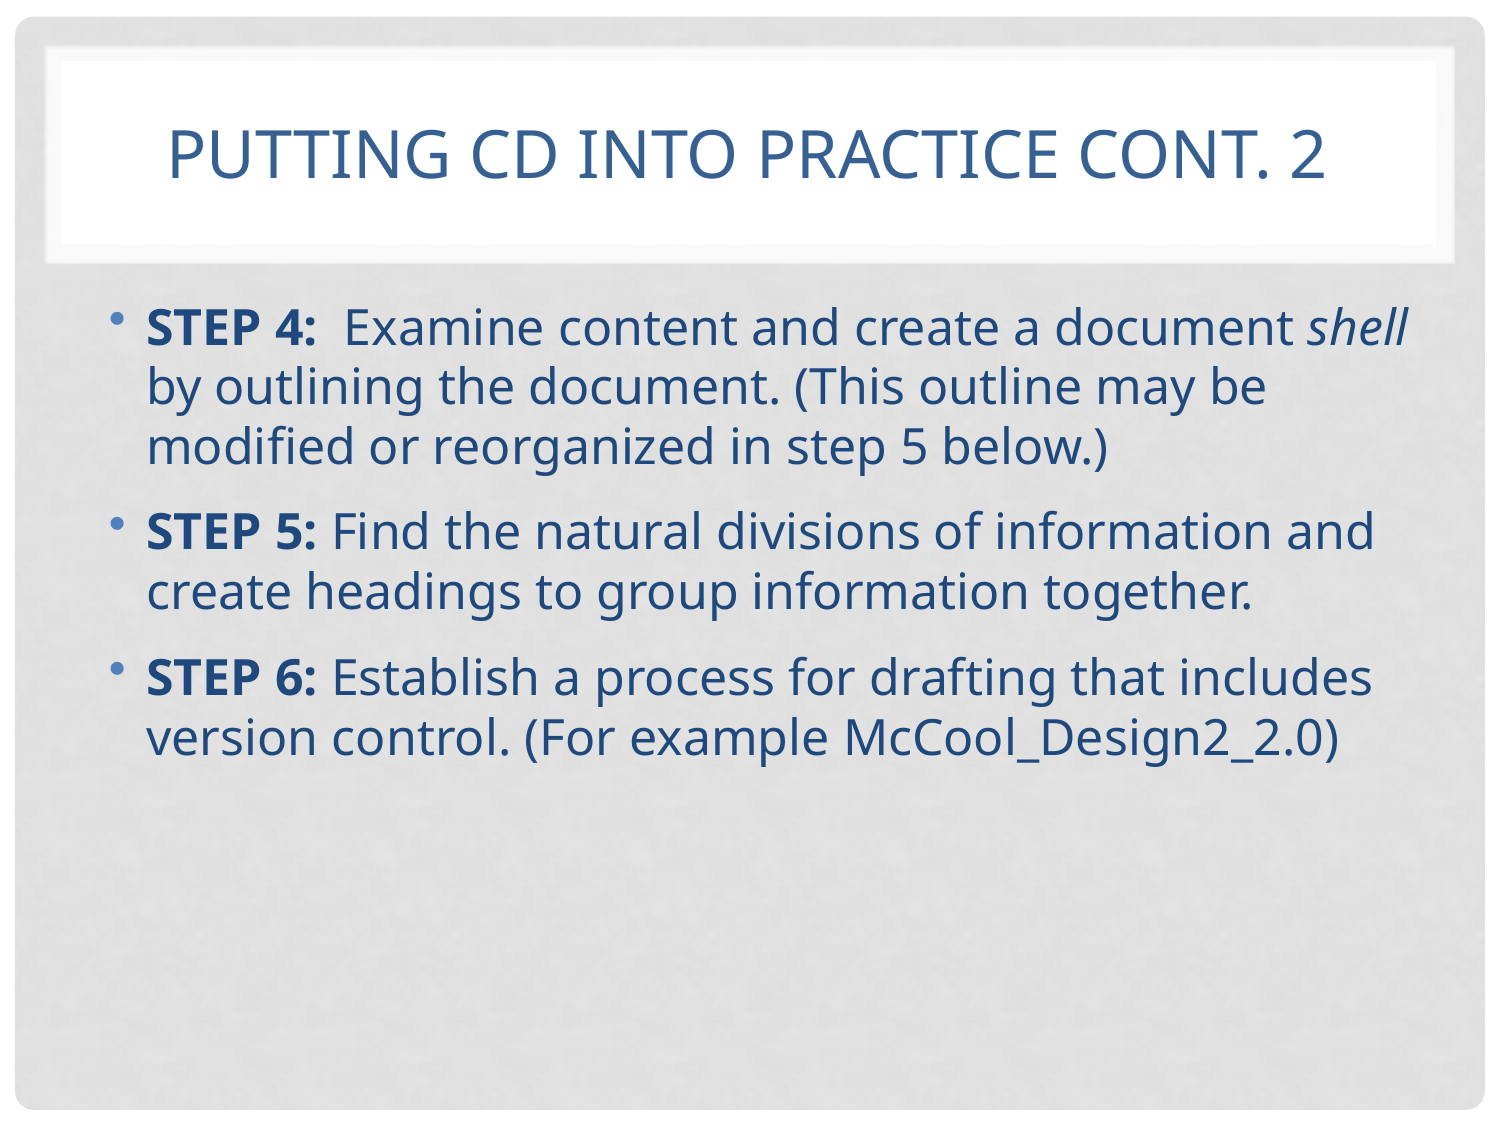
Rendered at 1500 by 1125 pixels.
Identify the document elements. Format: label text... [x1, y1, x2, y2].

list STEP 4: Examine content and create a document shell by outlining the document. (This outline may be modified or reorganized in step 5 below.) STEP 5: Find the natural divisions of information and create headings to group information together. STEP 6: Establish a process for drafting that includes version control. (For example McCool_Design2_2.0) [75, 287, 1425, 1005]
title Putting CD into Practice cont. 2 [69, 66, 1425, 238]
